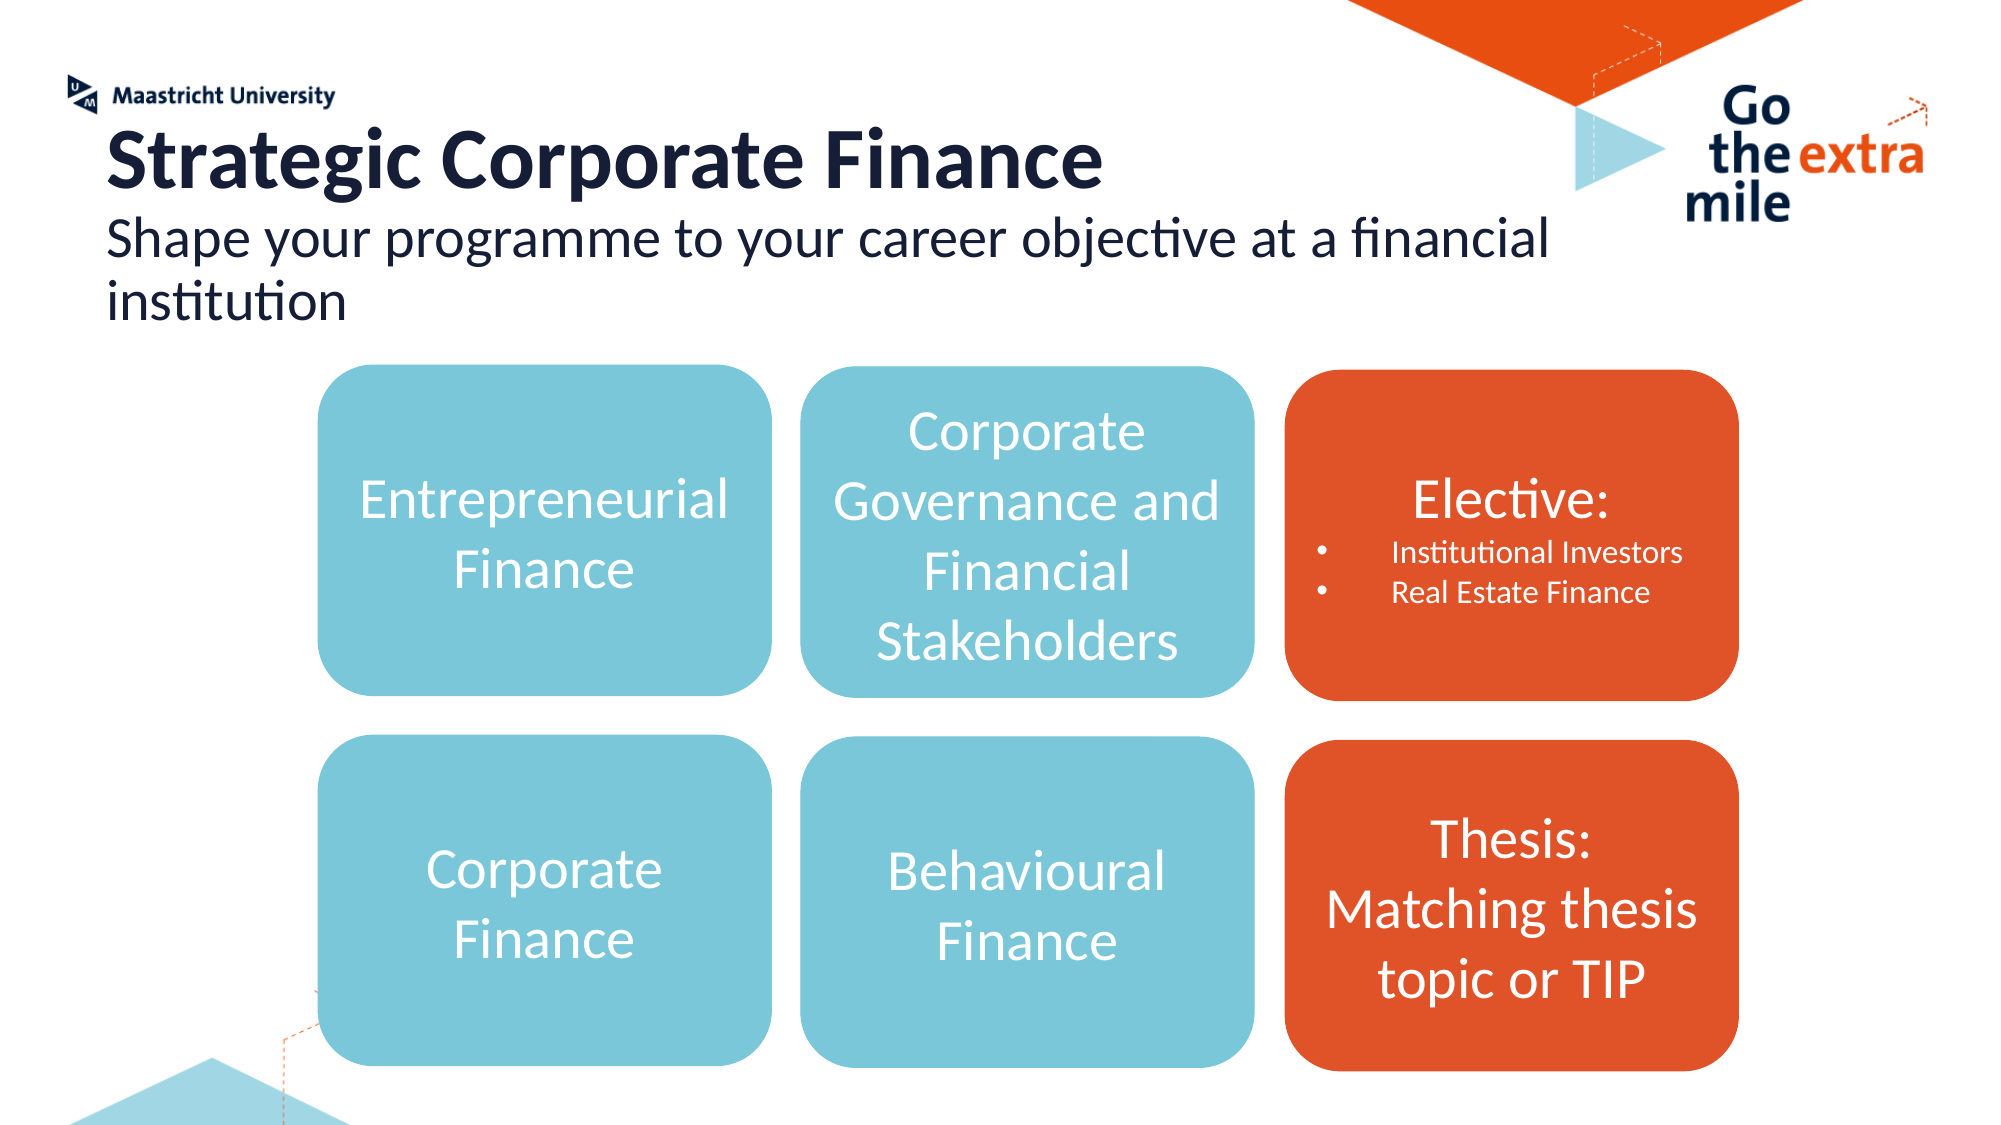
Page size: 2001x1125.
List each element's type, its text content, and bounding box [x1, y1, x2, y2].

picture [1341, 0, 2000, 224]
text_box Entrepreneurial Finance [317, 364, 772, 697]
picture [0, 984, 361, 1125]
text_box Corporate Finance [317, 734, 772, 1067]
text_box Thesis: Matching thesis topic or TIP [1284, 739, 1739, 1072]
picture [0, 0, 340, 119]
text_box Strategic Corporate Finance Shape your programme to your career objective at a financial institution [106, 112, 1932, 207]
text_box Behavioural Finance [800, 736, 1255, 1068]
text_box Corporate Governance and Financial Stakeholders [800, 366, 1255, 698]
text_box Elective: Institutional Investors Real Estate Finance [1284, 369, 1739, 702]
